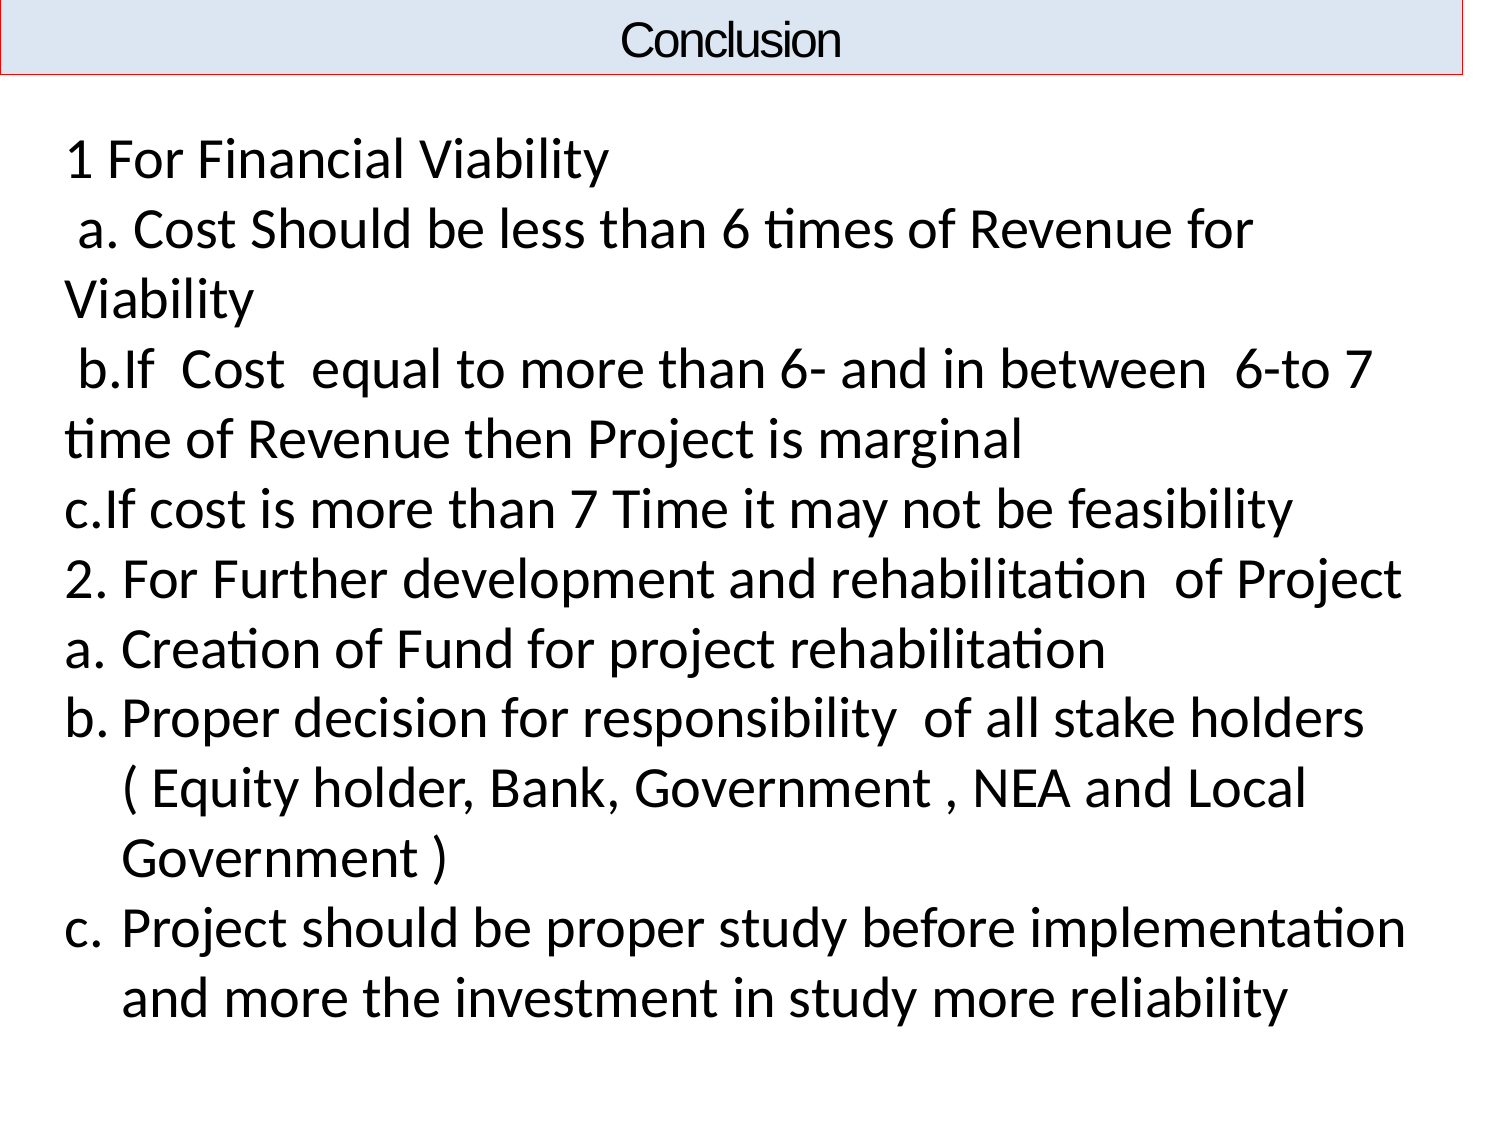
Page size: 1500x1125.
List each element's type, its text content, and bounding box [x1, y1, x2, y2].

text_box Conclusion [0, 0, 1463, 75]
text_box 1 For Financial Viability a. Cost Should be less than 6 times of Revenue for Viability b.If Cost equal to more than 6- and in between 6-to 7 time of Revenue then Project is marginal c.If cost is more than 7 Time it may not be feasibility 2. For Further development and rehabilitation of Project Creation of Fund for project rehabilitation Proper decision for responsibility of all stake holders ( Equity holder, Bank, Government , NEA and Local Government ) Project should be proper study before implementation and more the investment in study more reliability [49, 112, 1463, 1107]
